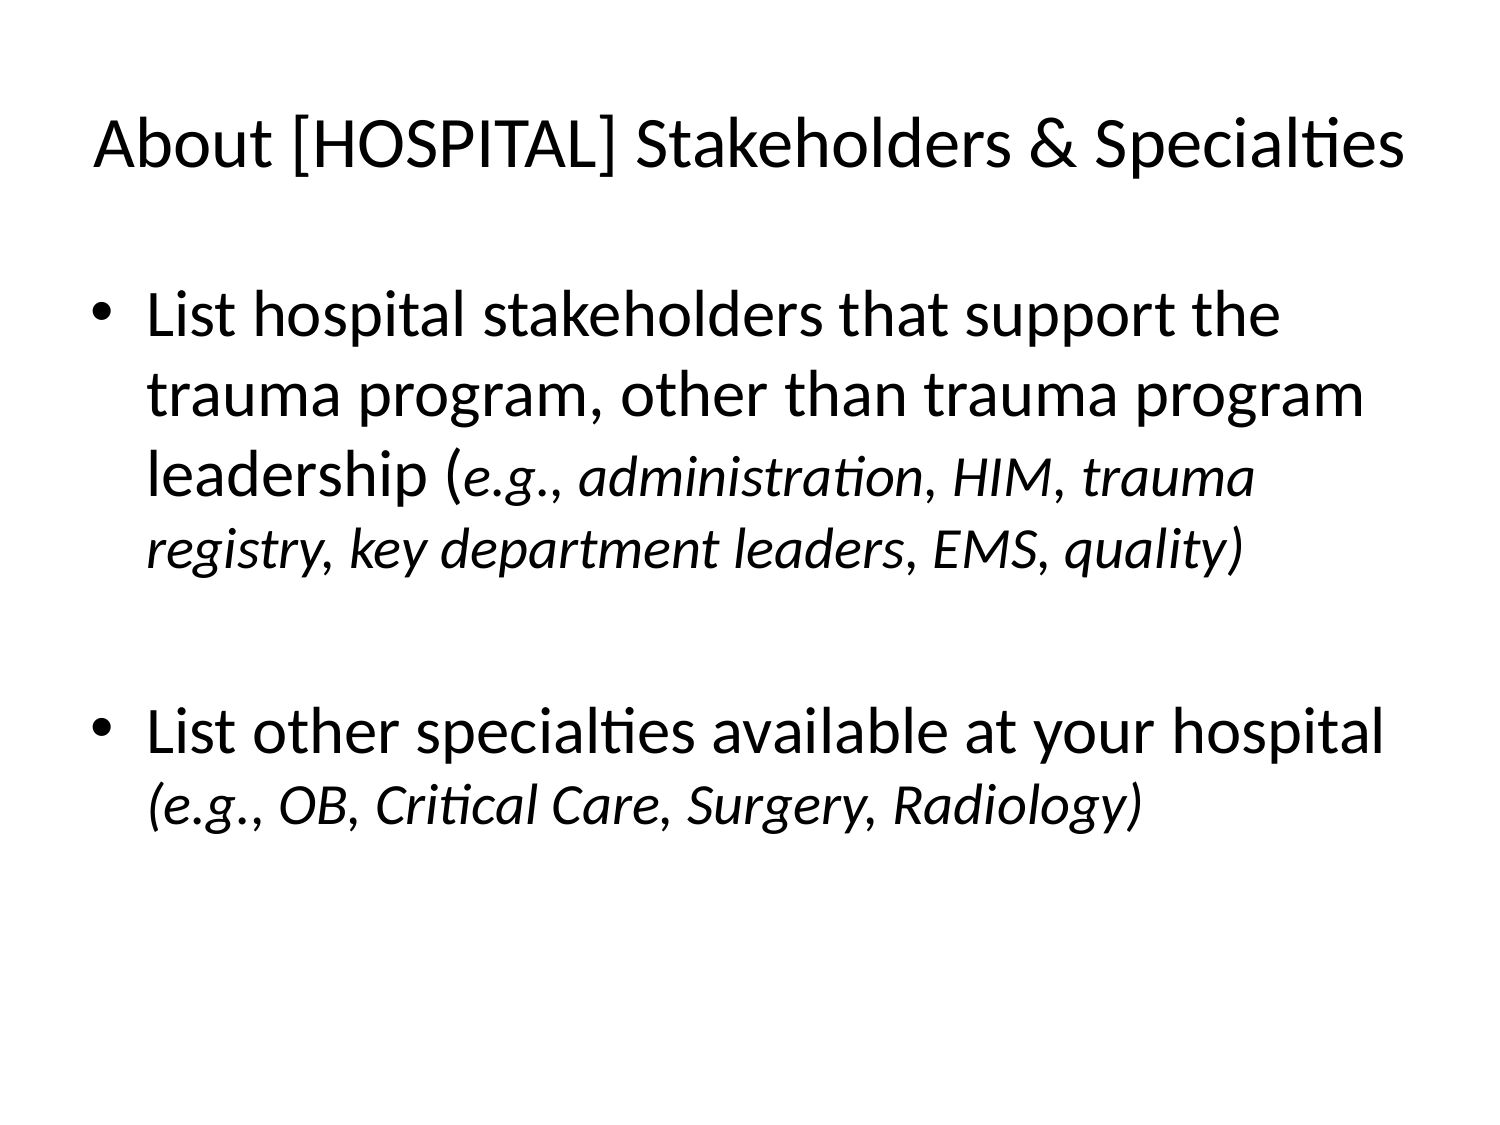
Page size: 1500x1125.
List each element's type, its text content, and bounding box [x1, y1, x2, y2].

title About [HOSPITAL] Stakeholders & Specialties [75, 45, 1425, 233]
list List hospital stakeholders that support the trauma program, other than trauma program leadership (e.g., administration, HIM, trauma registry, key department leaders, EMS, quality) List other specialties available at your hospital (e.g., OB, Critical Care, Surgery, Radiology) [75, 262, 1425, 1005]
